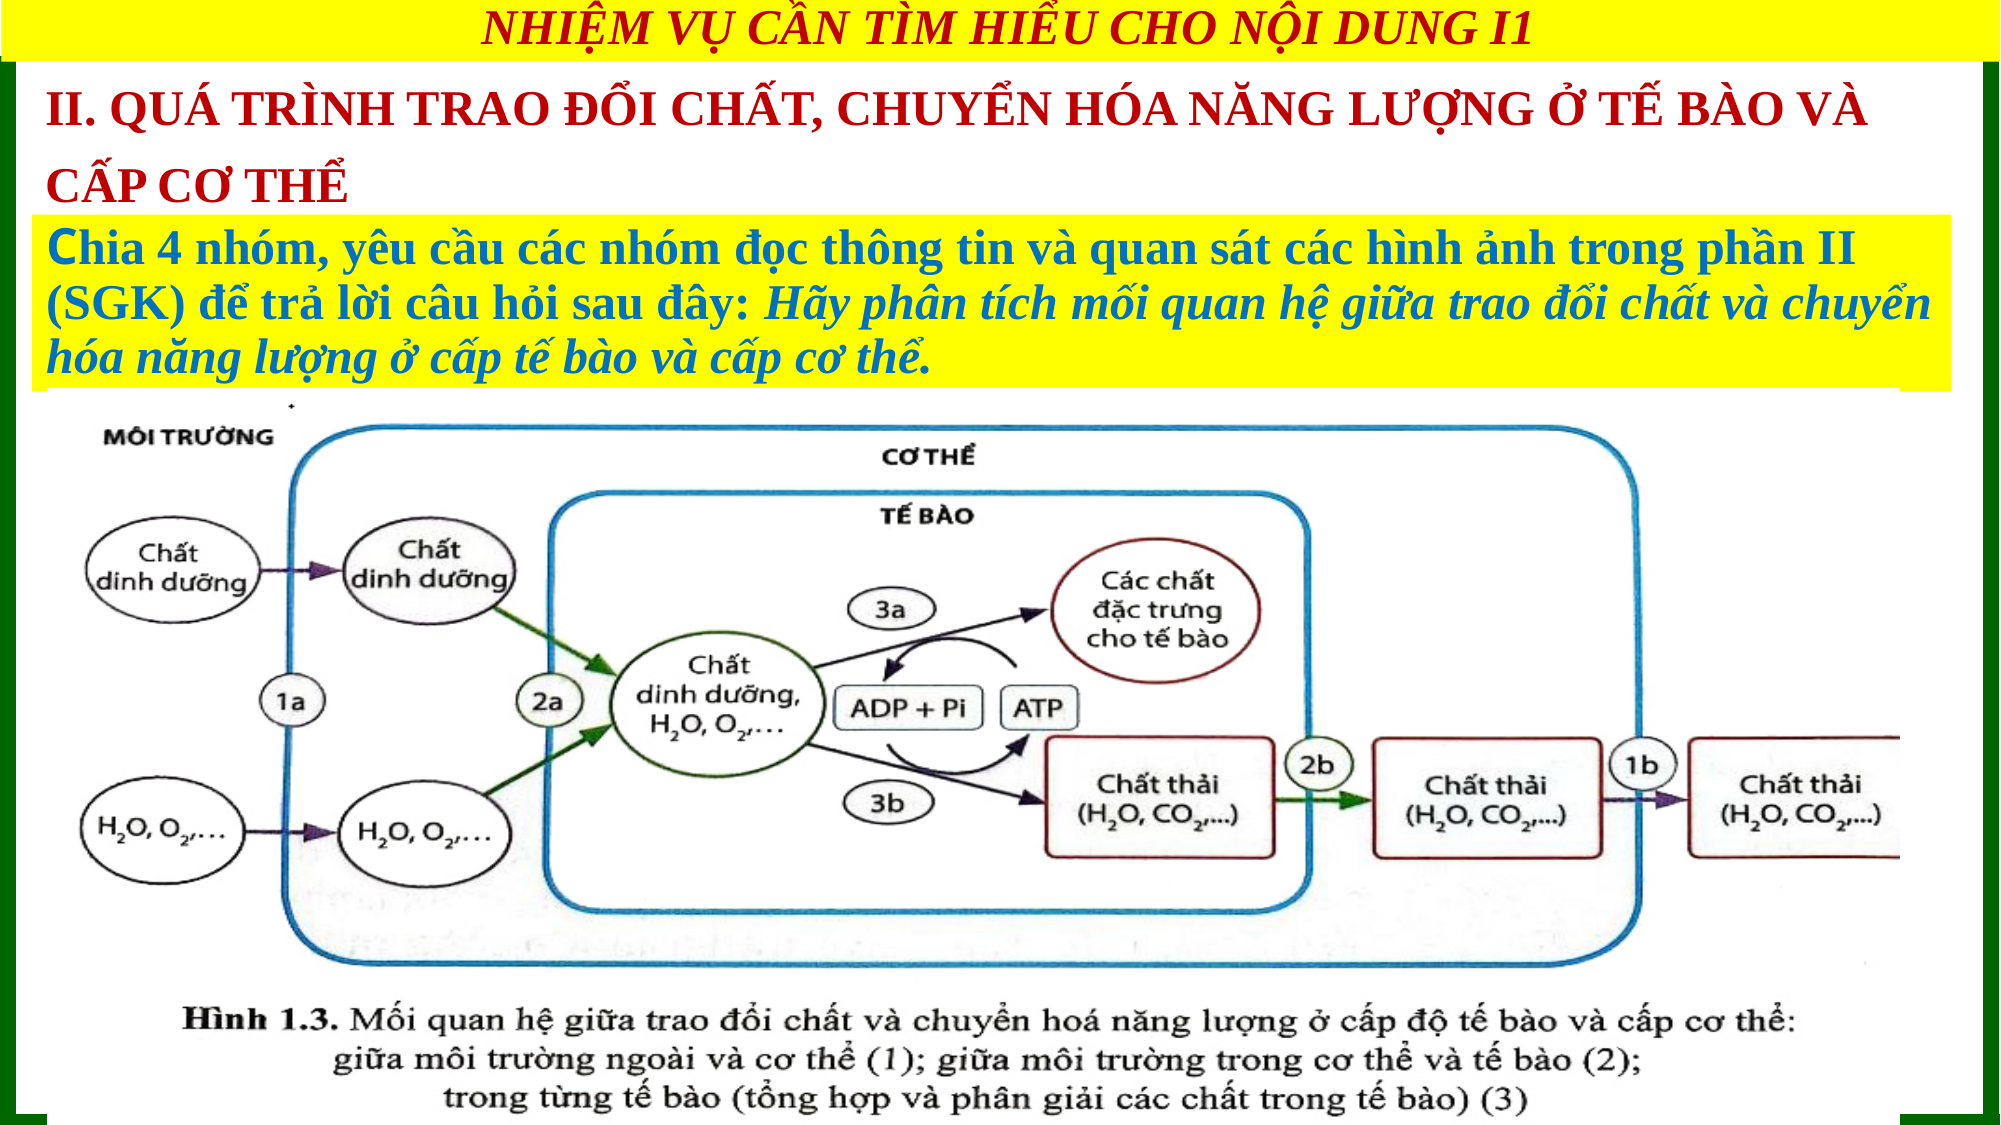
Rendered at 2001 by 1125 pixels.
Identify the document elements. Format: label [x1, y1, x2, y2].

picture [47, 388, 1901, 1125]
text_box [0, 0, 2000, 1125]
